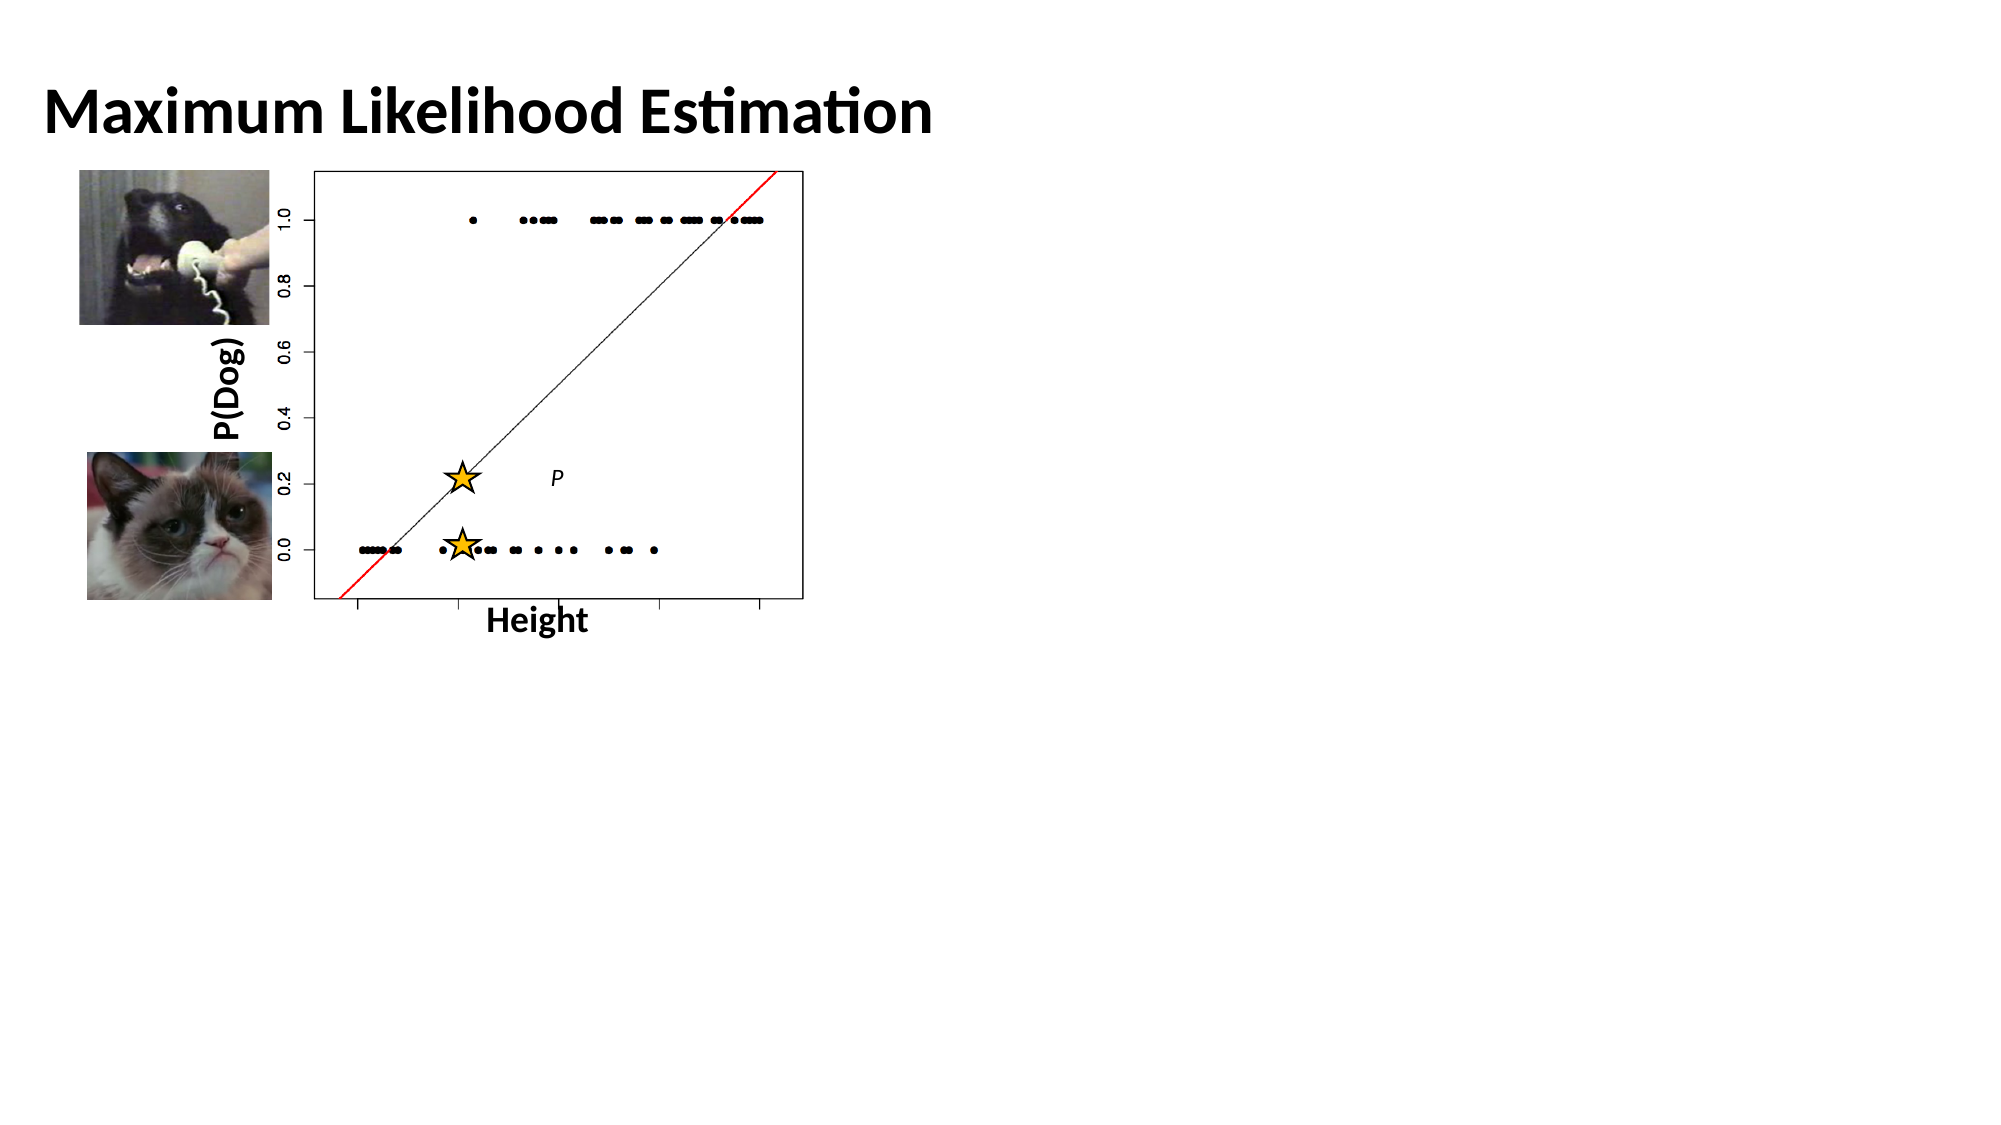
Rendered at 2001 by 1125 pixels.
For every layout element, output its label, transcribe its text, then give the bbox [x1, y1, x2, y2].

text_box P(Dog) [193, 325, 254, 452]
title Maximum Likelihood Estimation [28, 38, 1863, 256]
text_box Height [471, 617, 604, 648]
picture [79, 170, 270, 325]
picture [87, 452, 272, 600]
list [261, 158, 850, 617]
